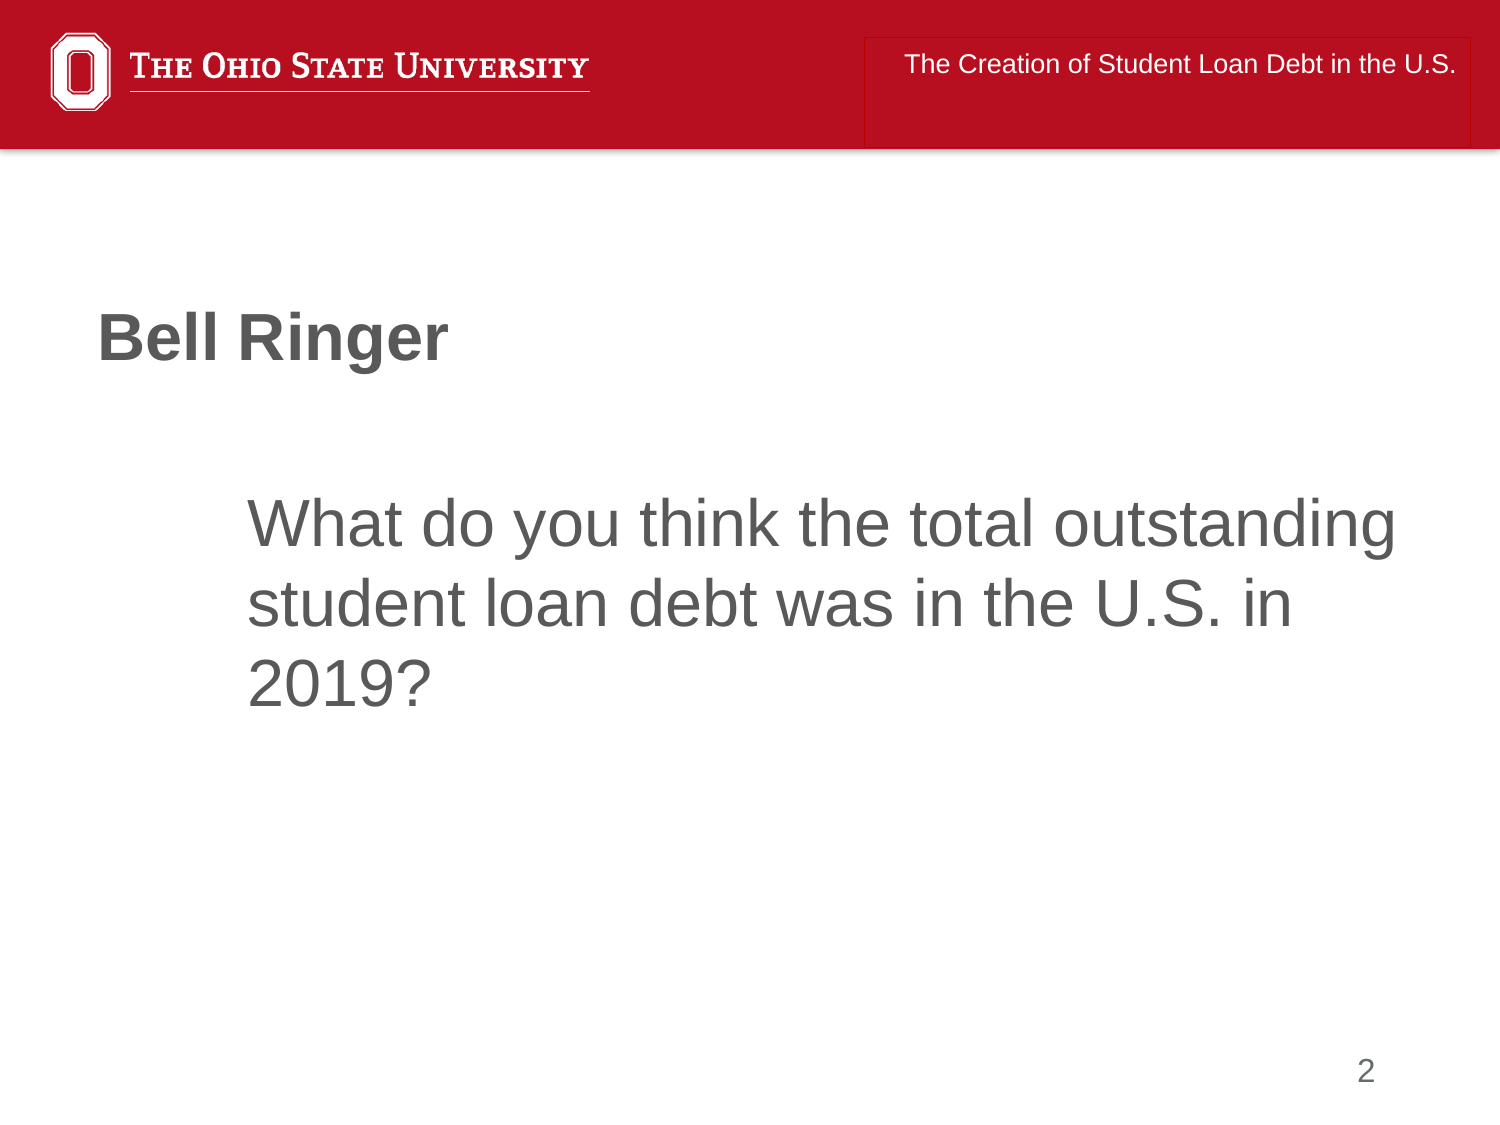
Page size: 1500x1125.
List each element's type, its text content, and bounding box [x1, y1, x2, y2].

picture [50, 32, 590, 111]
list The Creation of Student Loan Debt in the U.S. [864, 37, 1471, 148]
list Bell Ringer What do you think the total outstanding student loan debt was in the U.S. in 2019? [82, 286, 1433, 1029]
